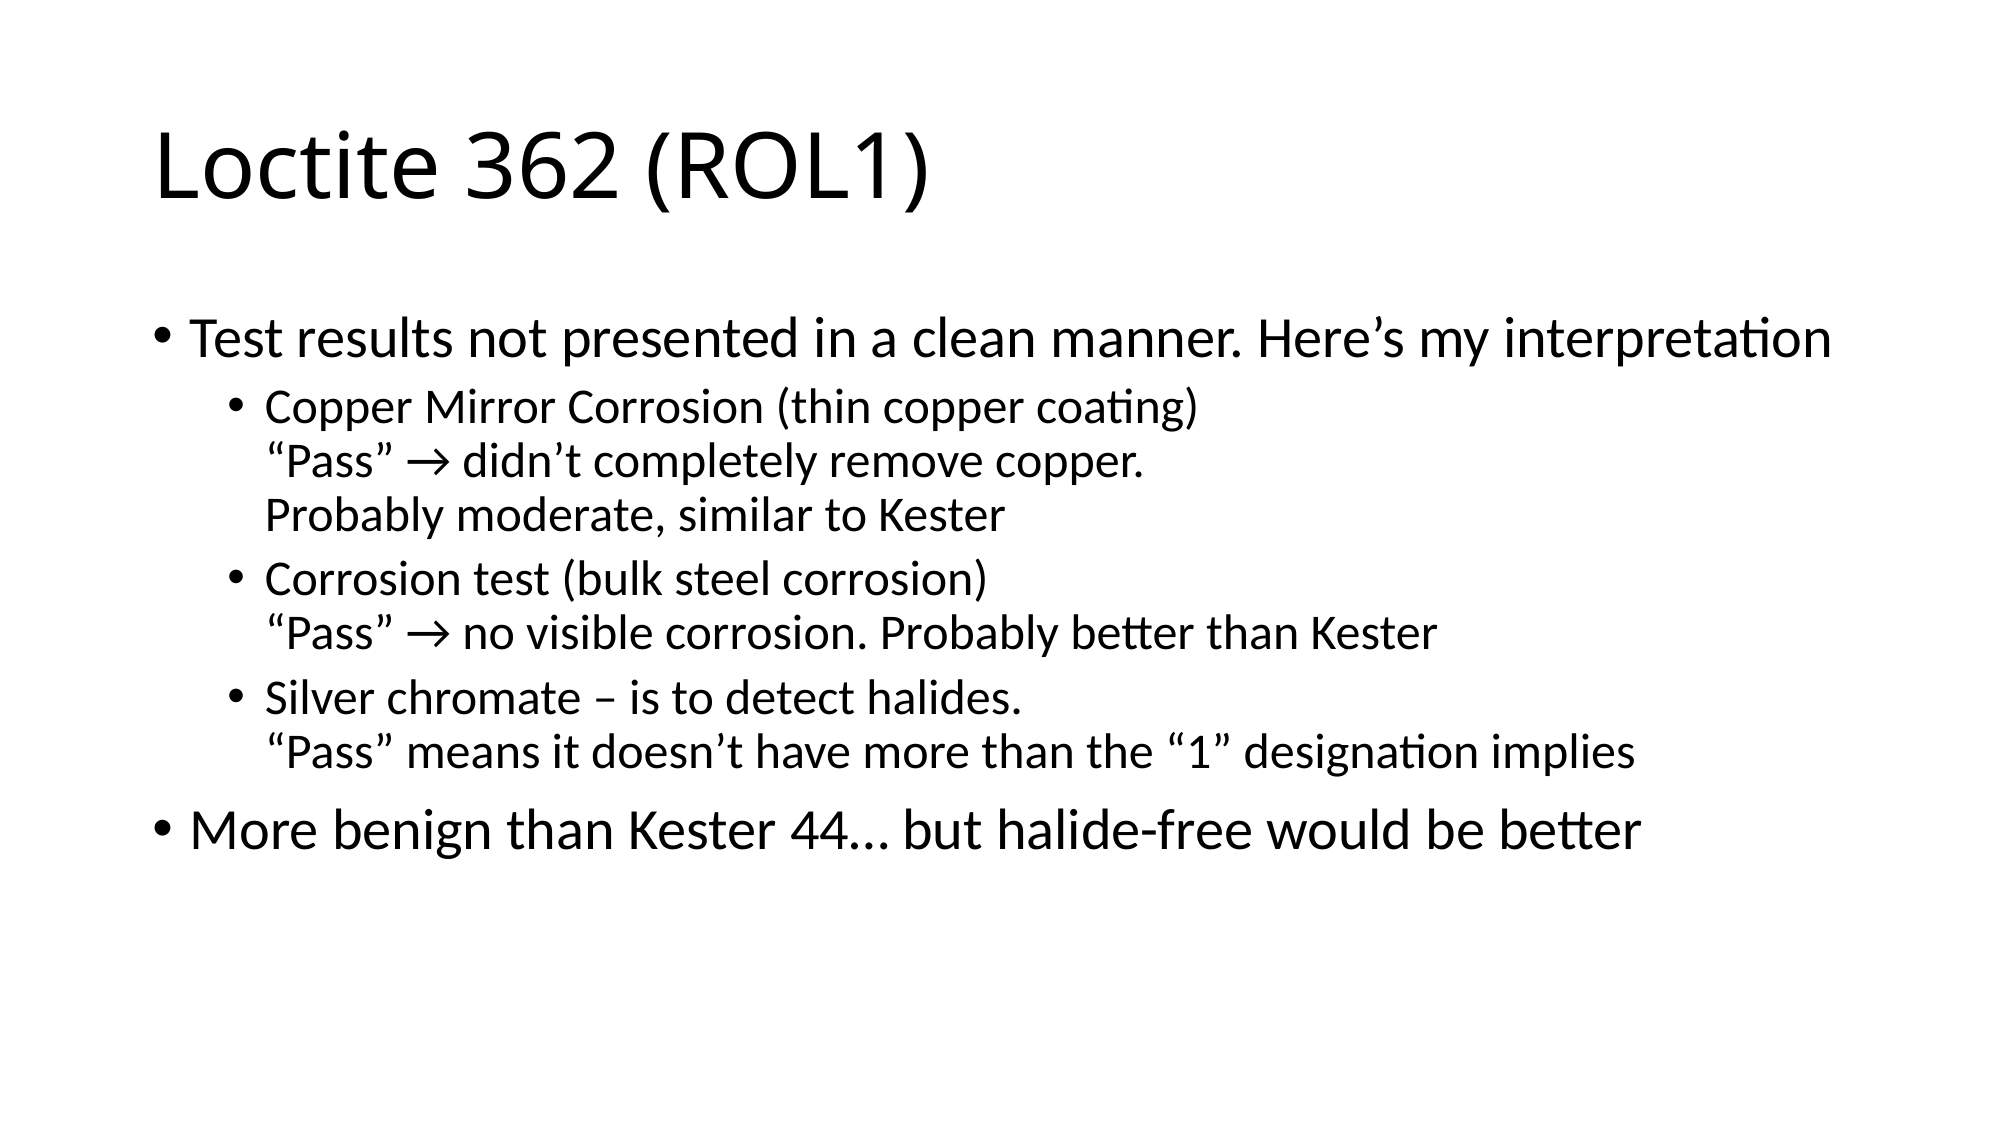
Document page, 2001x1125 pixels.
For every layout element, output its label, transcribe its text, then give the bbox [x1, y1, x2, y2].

list Test results not presented in a clean manner. Here’s my interpretation Copper Mirror Corrosion (thin copper coating) “Pass” → didn’t completely remove copper. Probably moderate, similar to Kester Corrosion test (bulk steel corrosion) “Pass” → no visible corrosion. Probably better than Kester Silver chromate – is to detect halides. “Pass” means it doesn’t have more than the “1” designation implies More benign than Kester 44… but halide-free would be better [137, 299, 1863, 1014]
title Loctite 362 (ROL1) [137, 59, 1863, 278]
